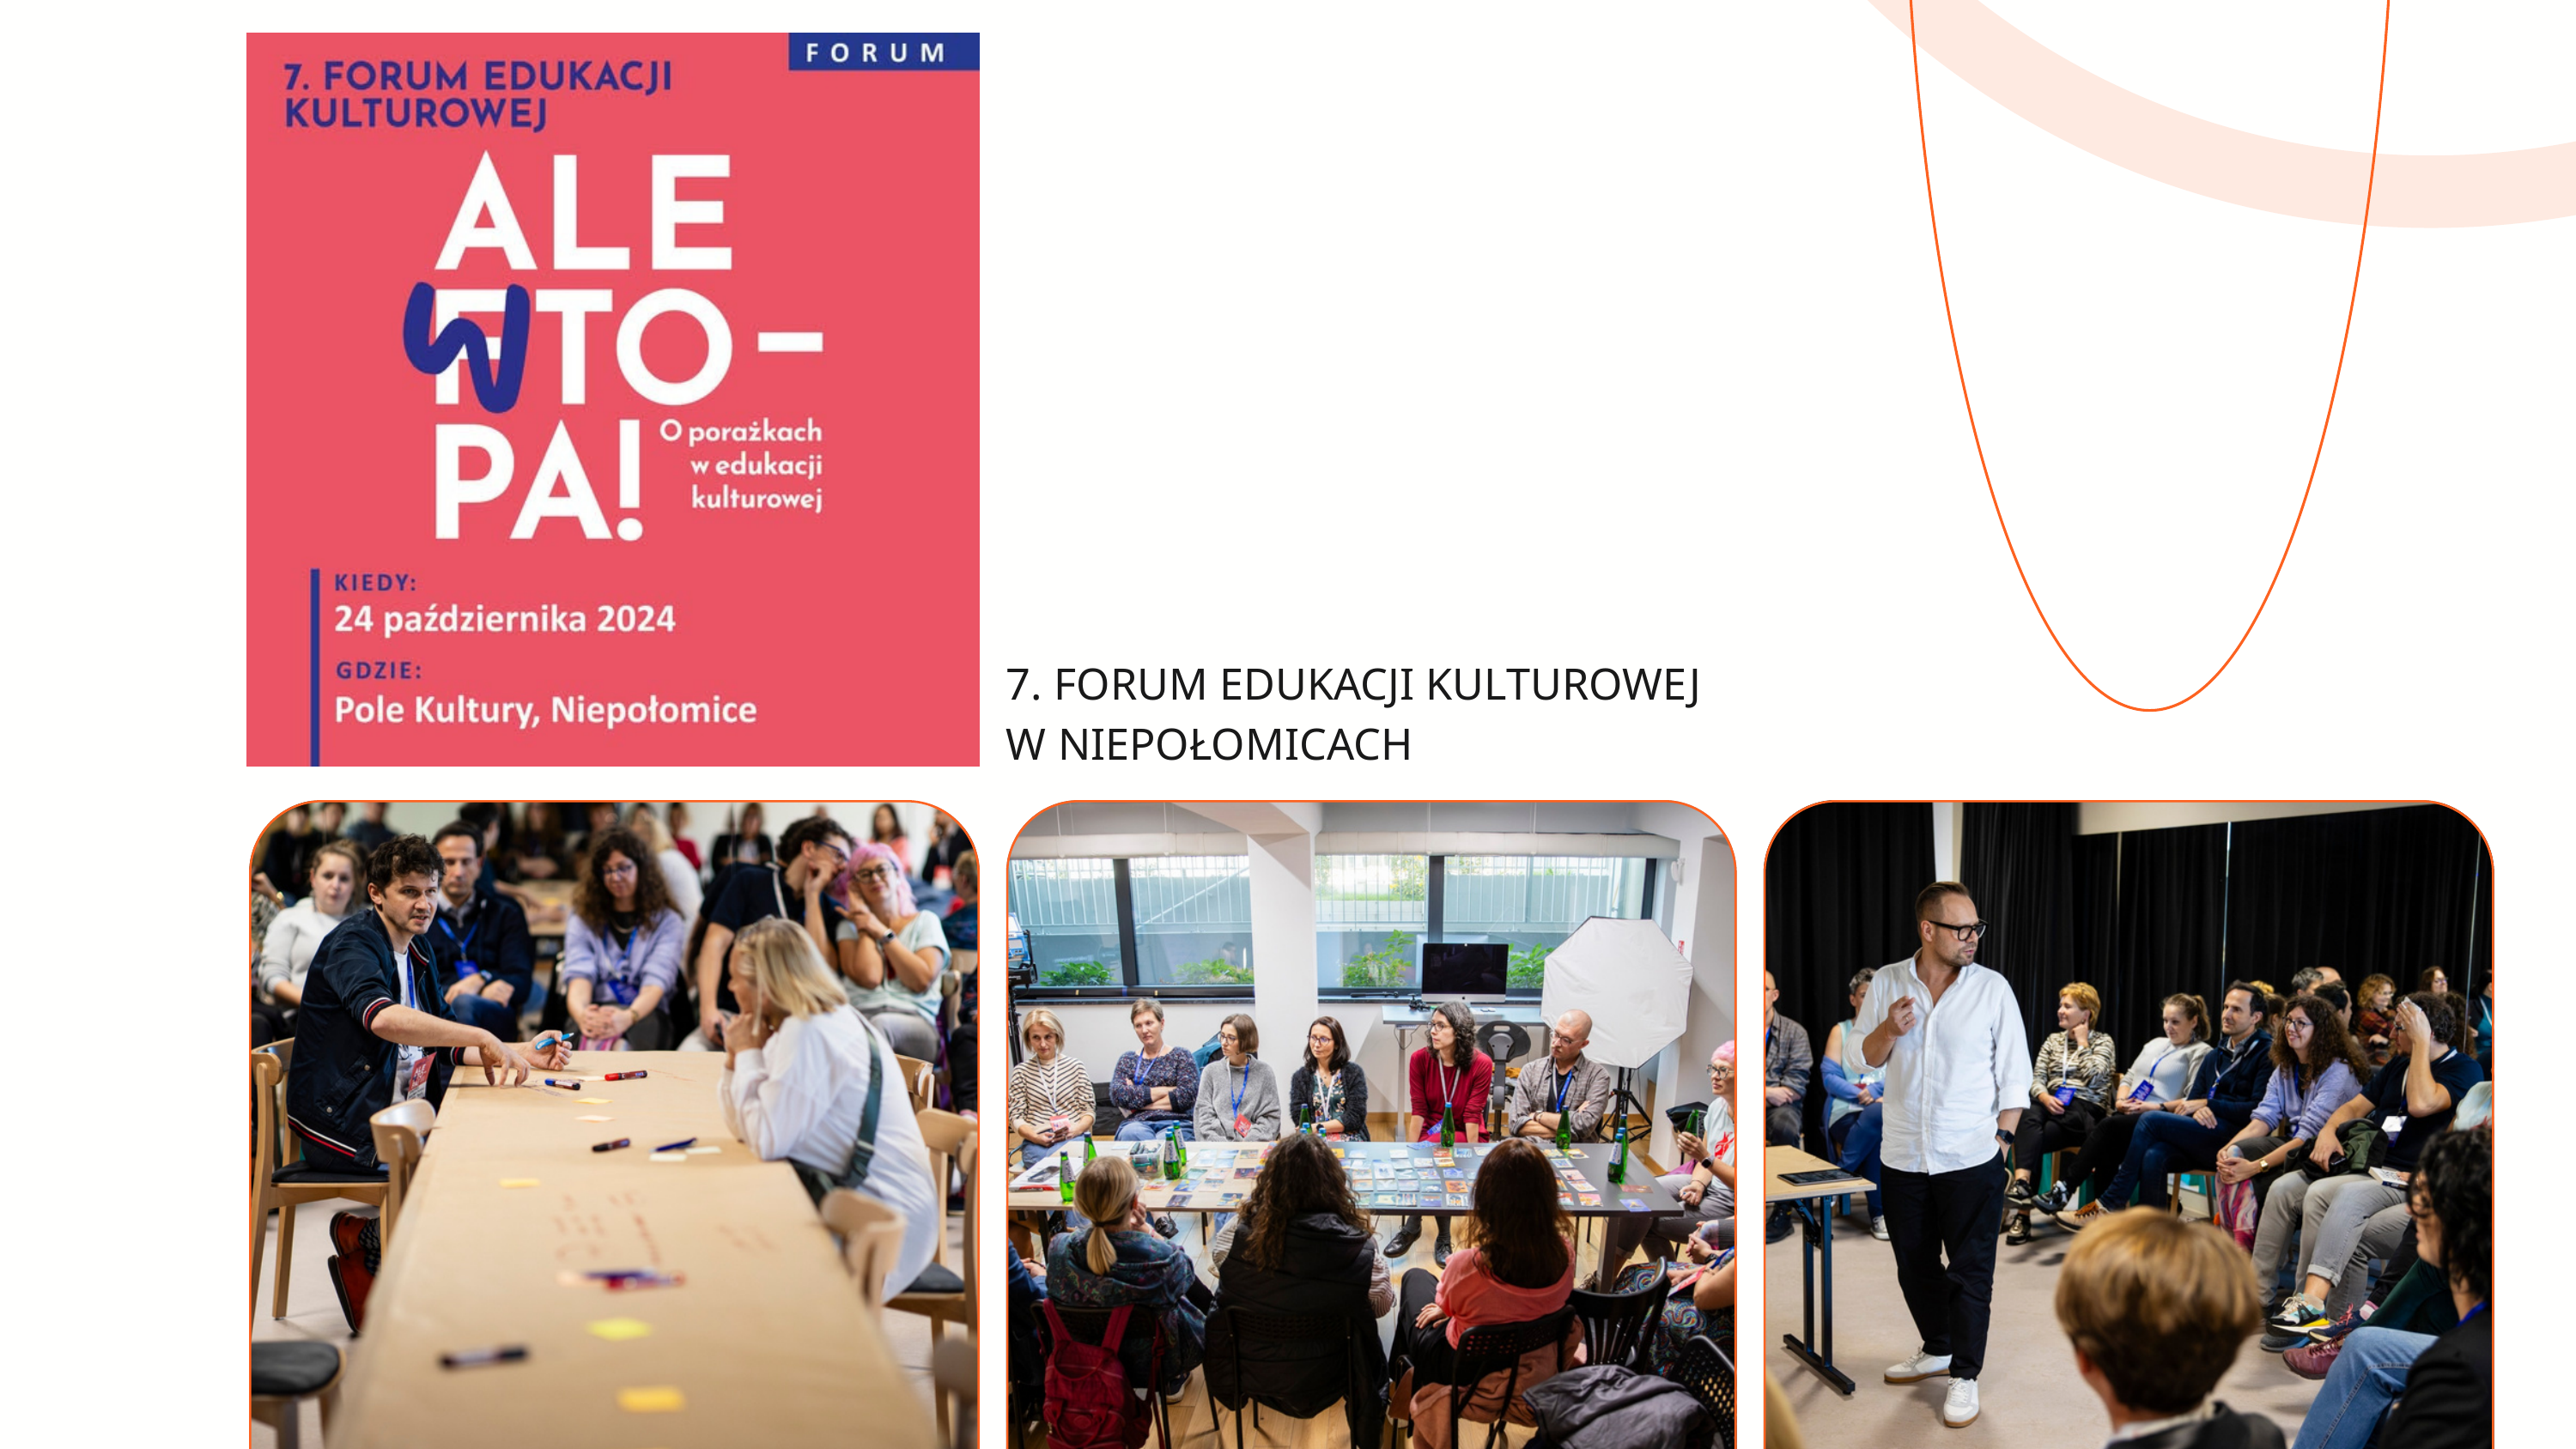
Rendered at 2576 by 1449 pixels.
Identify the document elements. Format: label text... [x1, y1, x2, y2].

text_box [246, 33, 980, 767]
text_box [1656, 0, 2576, 192]
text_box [248, 799, 981, 1449]
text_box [1903, 199, 2397, 711]
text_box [1005, 799, 1737, 1449]
text_box 7. FORUM EDUKACJI KULTUROWEJ W NIEPOŁOMICACH [1005, 647, 2576, 769]
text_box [1763, 799, 2494, 1449]
